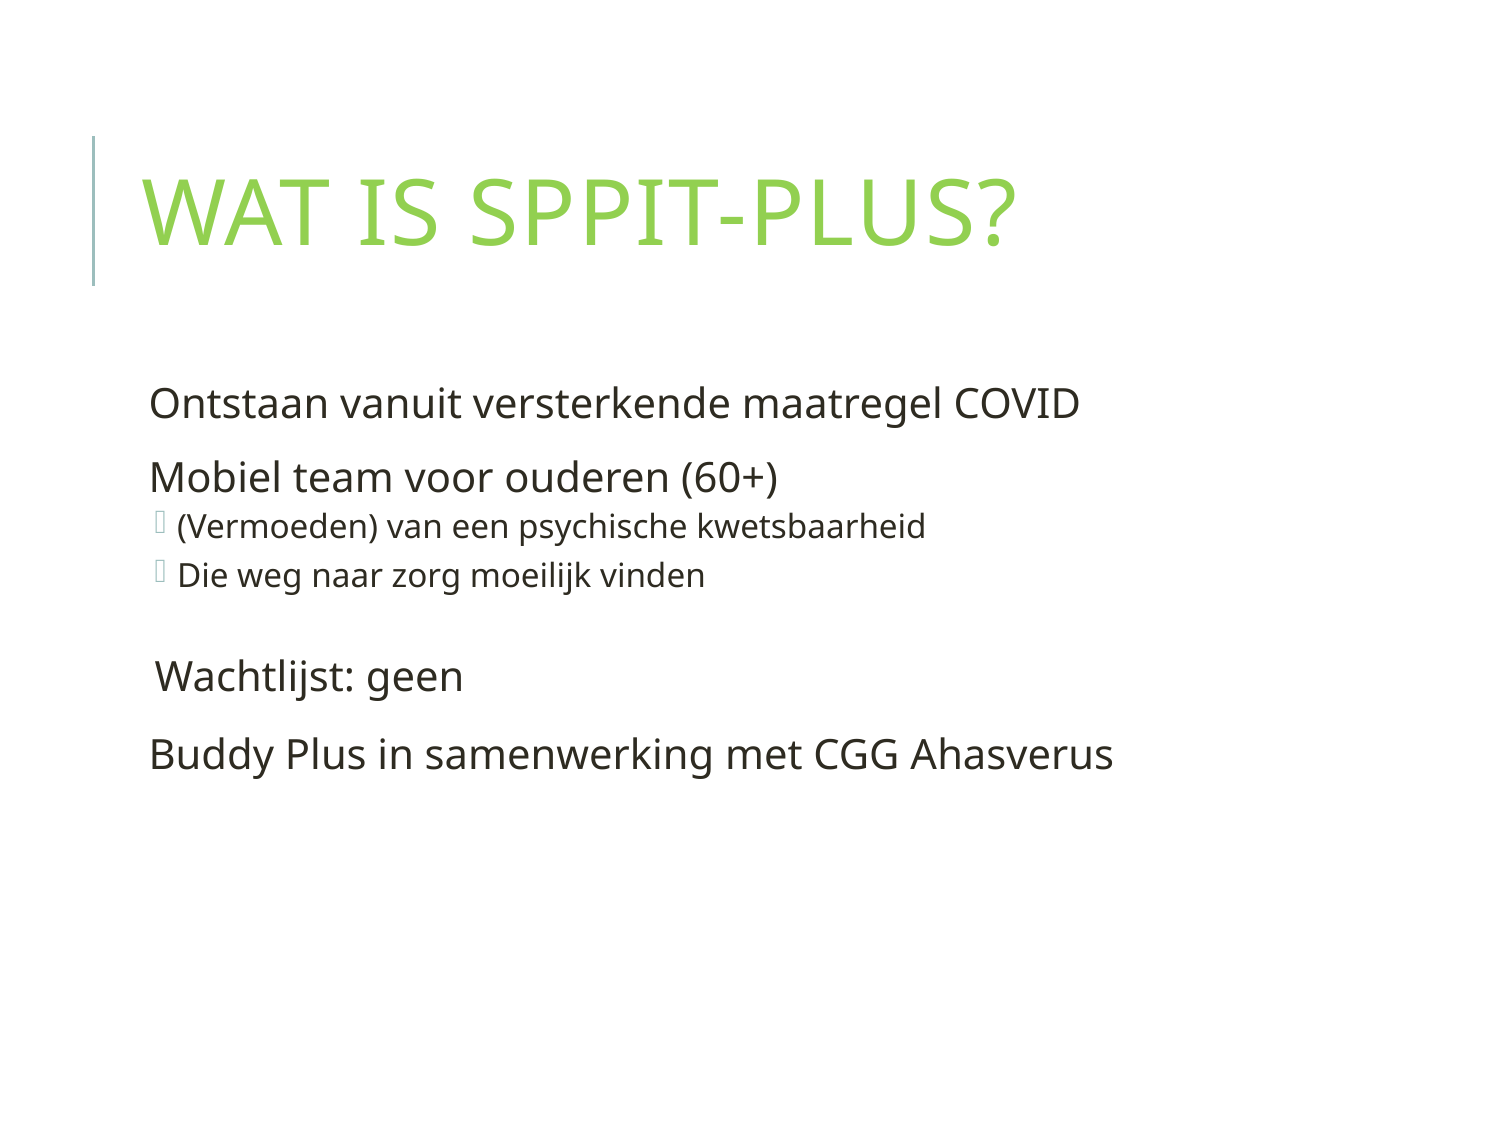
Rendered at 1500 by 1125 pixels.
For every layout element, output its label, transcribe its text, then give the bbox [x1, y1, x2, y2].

title Wat is Sppit-plus? [126, 96, 1322, 342]
list Ontstaan vanuit versterkende maatregel COVID Mobiel team voor ouderen (60+) (Vermoeden) van een psychische kwetsbaarheid Die weg naar zorg moeilijk vinden Wachtlijst: geen Buddy Plus in samenwerking met CGG Ahasverus [126, 375, 1322, 1035]
